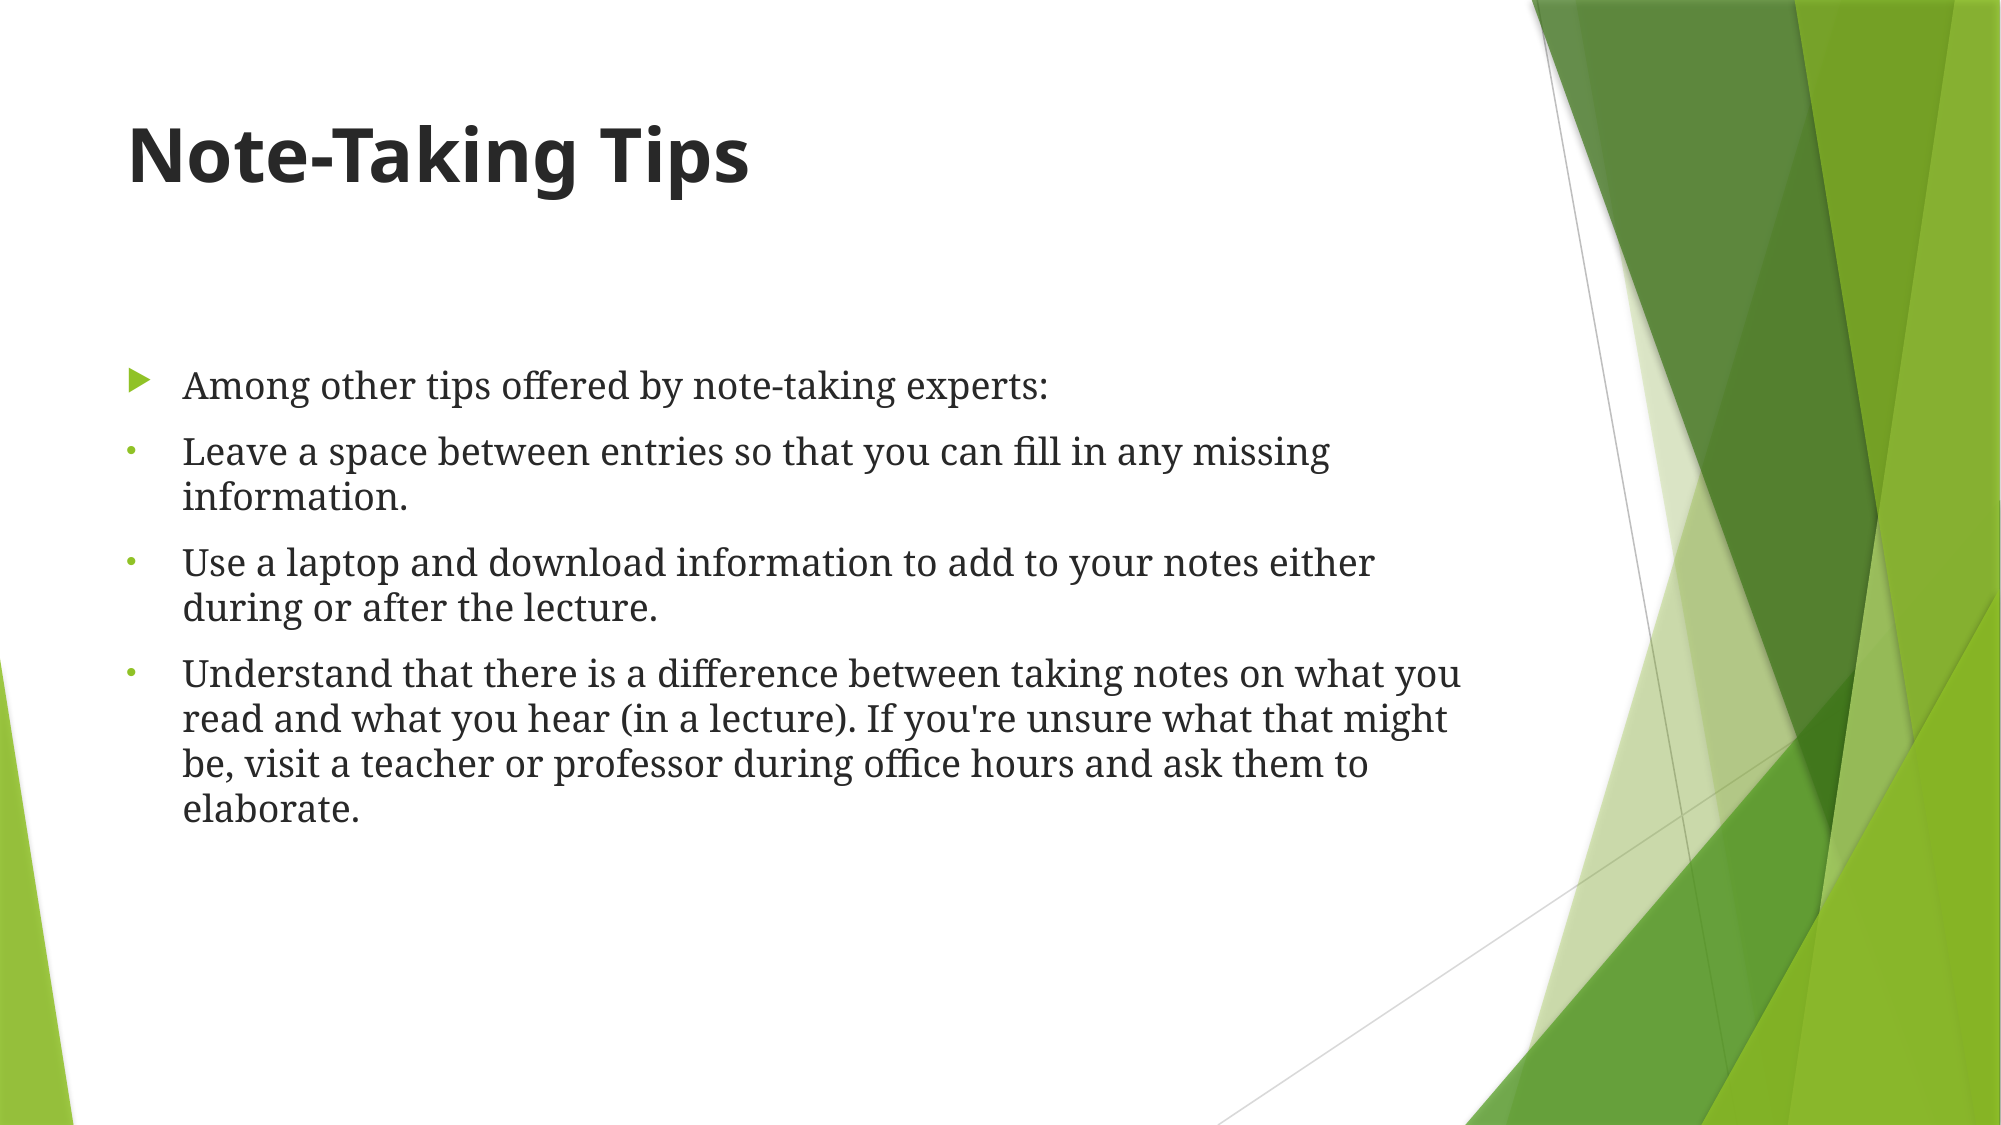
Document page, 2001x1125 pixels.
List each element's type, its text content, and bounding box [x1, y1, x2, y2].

title Note-Taking Tips [111, 99, 1522, 317]
list Among other tips offered by note-taking experts: Leave a space between entries so that you can fill in any missing information. Use a laptop and download information to add to your notes either during or after the lecture. Understand that there is a difference between taking notes on what you read and what you hear (in a lecture). If you're unsure what that might be, visit a teacher or professor during office hours and ask them to elaborate. [111, 354, 1522, 992]
